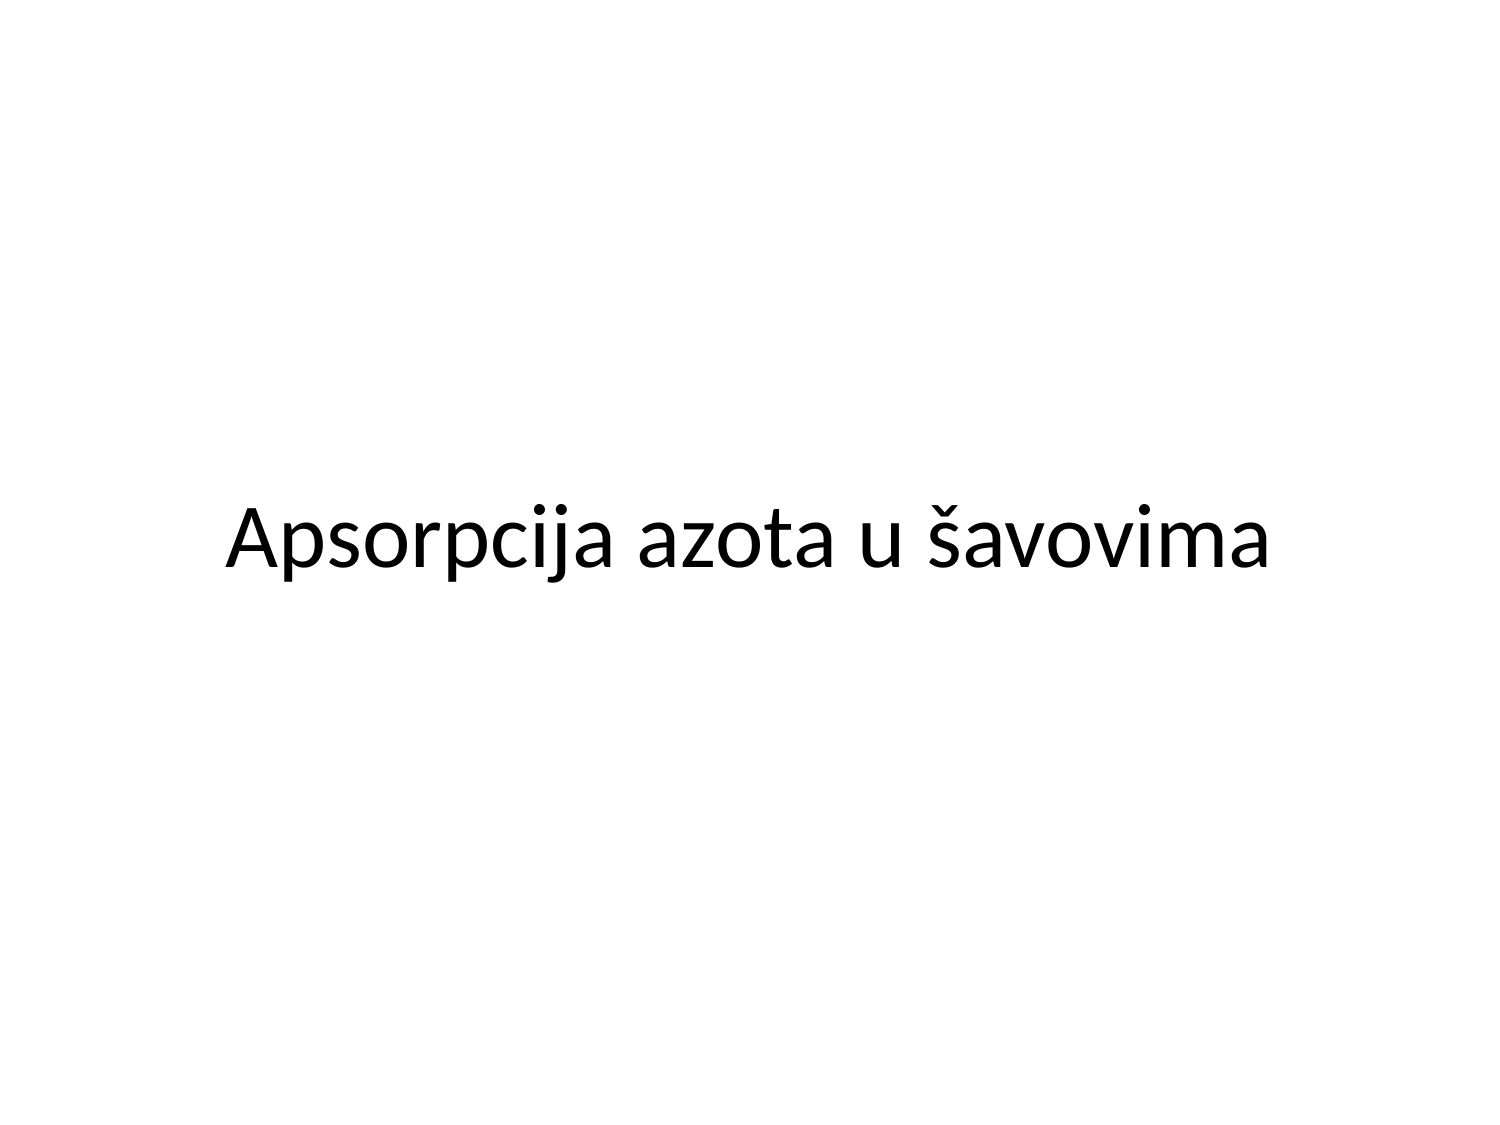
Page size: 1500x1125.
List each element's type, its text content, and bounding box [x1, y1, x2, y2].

text_box Apsorpcija azota u šavovima [74, 437, 1425, 625]
